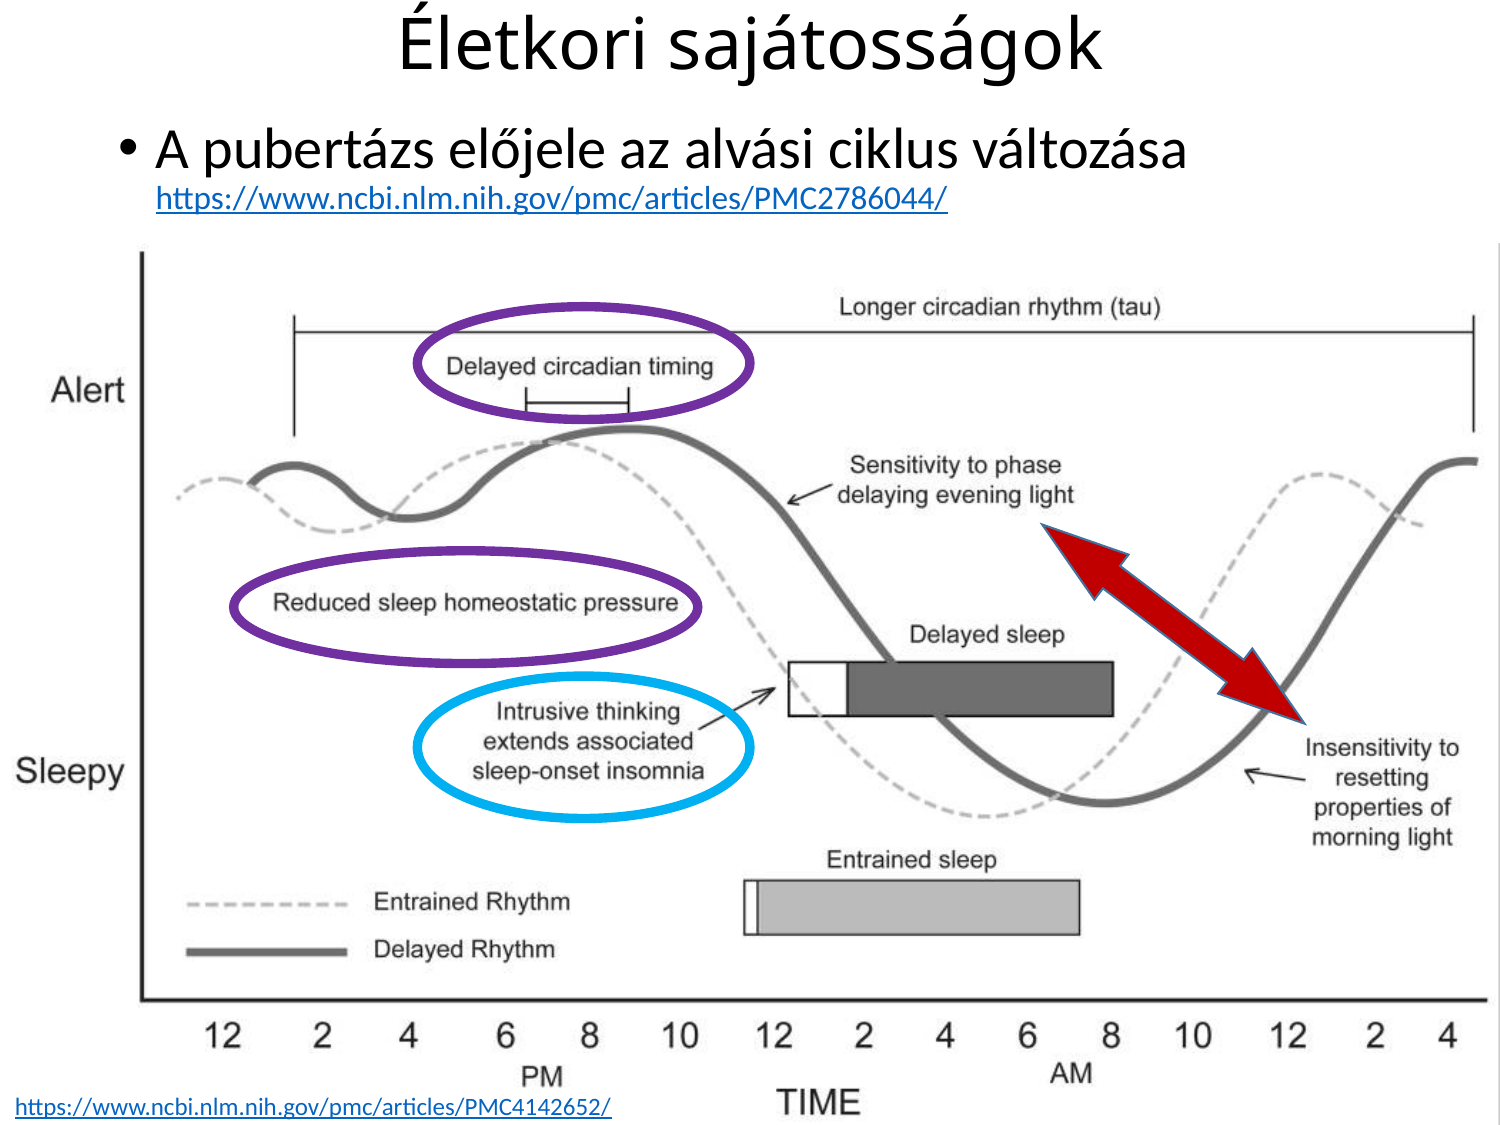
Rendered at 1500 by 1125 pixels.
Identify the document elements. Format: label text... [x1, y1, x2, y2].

picture [0, 243, 1500, 1125]
title Életkori sajátosságok [103, 0, 1397, 93]
list A pubertázs előjele az alvási ciklus változása https://www.ncbi.nlm.nih.gov/pmc/articles/PMC2786044/ [103, 110, 1397, 243]
